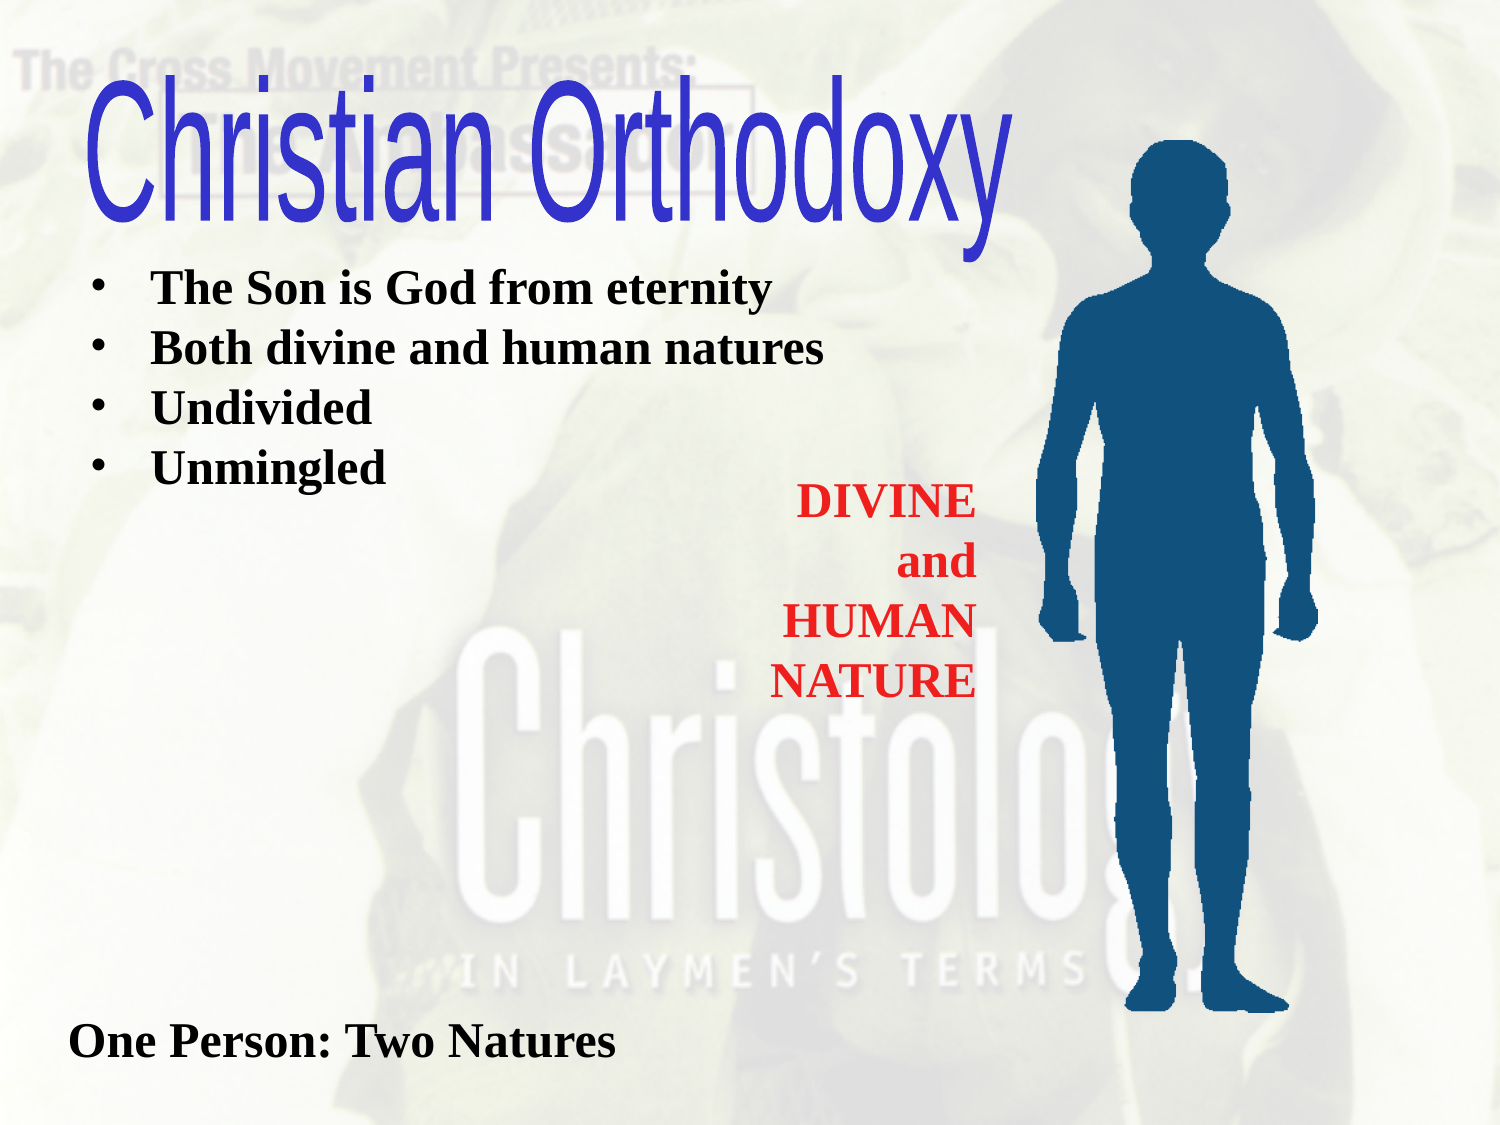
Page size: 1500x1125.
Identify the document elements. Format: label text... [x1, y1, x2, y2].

picture [0, 0, 1500, 1125]
text_box The Son is God from eternity Both divine and human natures Undivided Unmingled [74, 247, 900, 503]
text_box One Person: Two Natures [52, 999, 632, 1075]
text_box DIVINE and HUMAN NATURE [724, 460, 992, 716]
